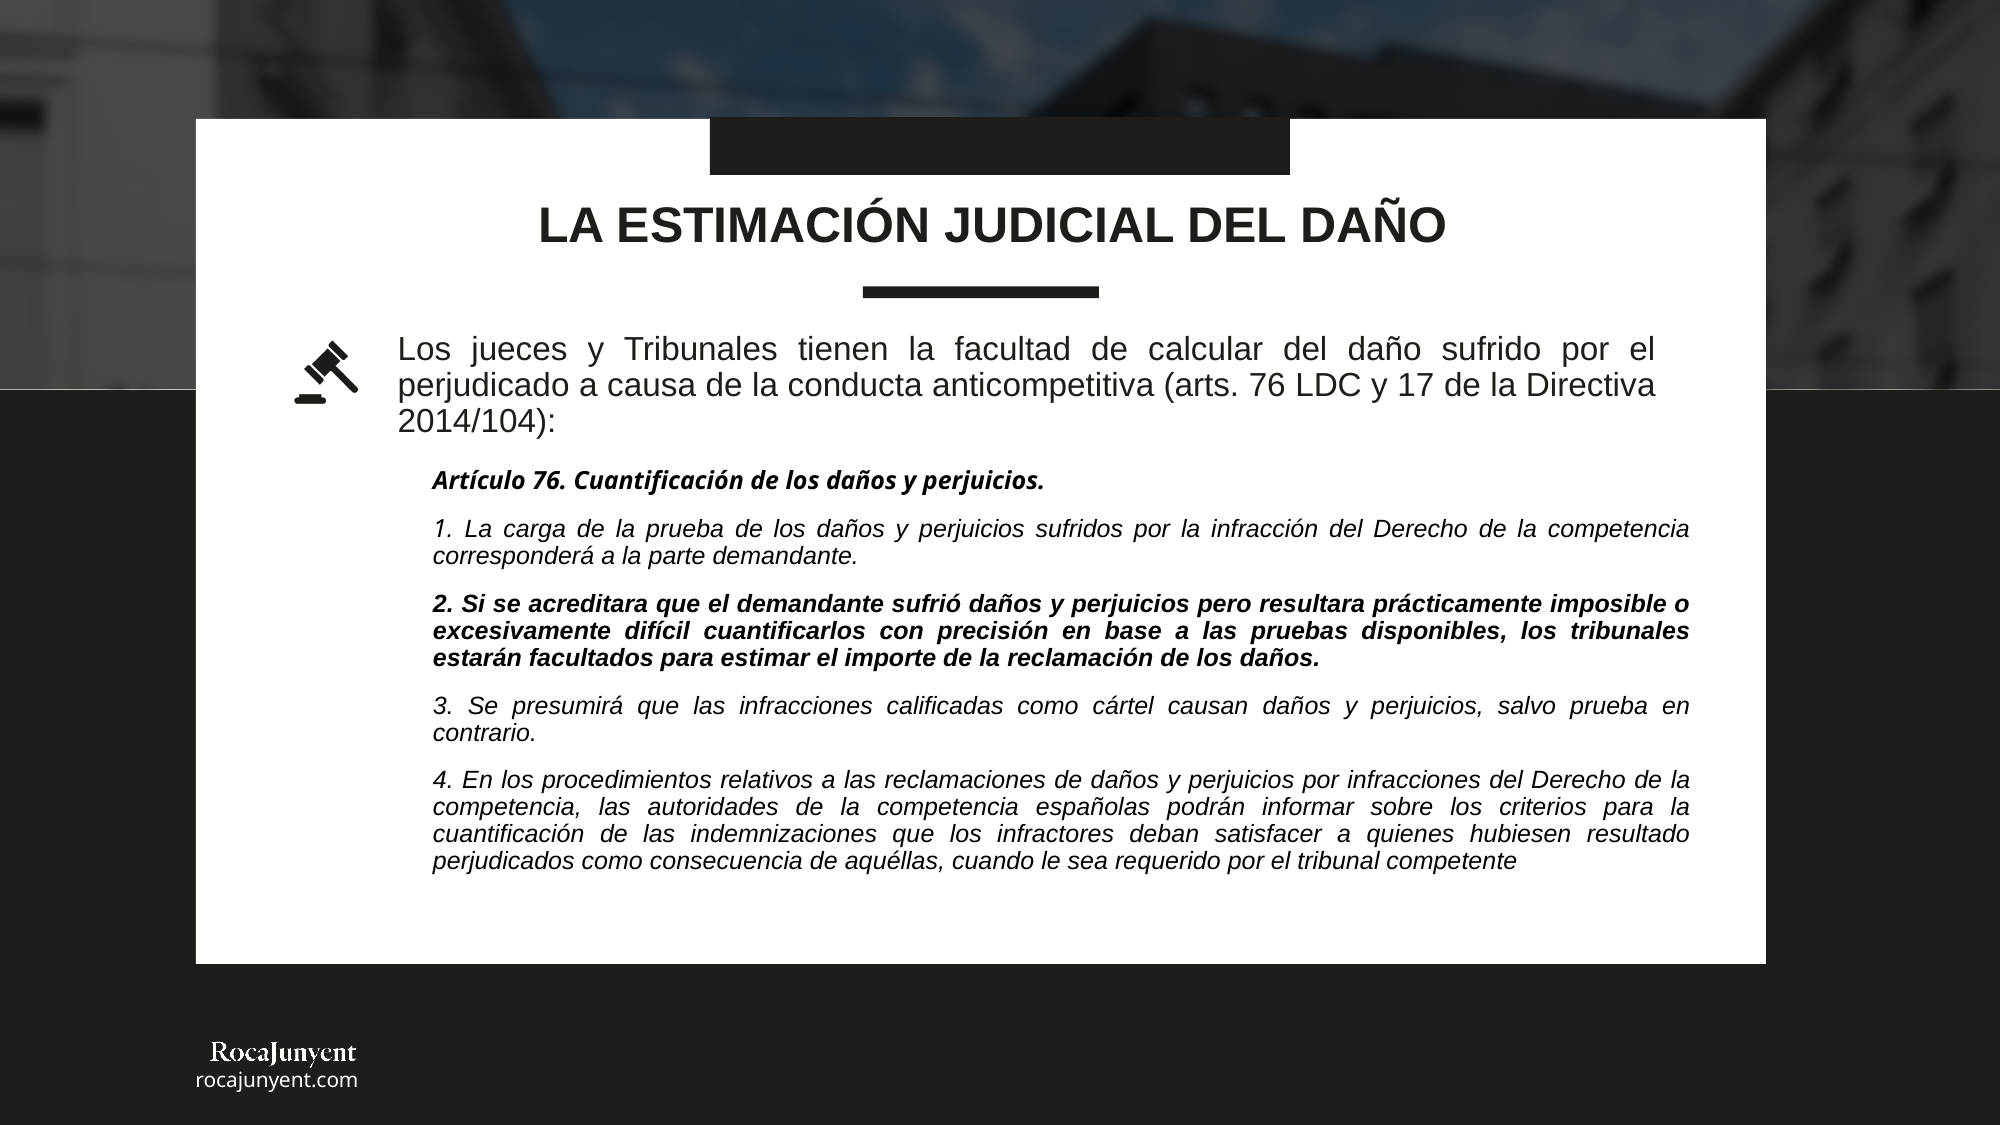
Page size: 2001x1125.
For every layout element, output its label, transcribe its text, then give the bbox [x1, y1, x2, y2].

picture [0, 0, 2000, 410]
picture [205, 1033, 361, 1072]
text_box [195, 390, 1767, 965]
text_box Los jueces y Tribunales tienen la facultad de calcular del daño sufrido por el perjudicado a causa de la conducta anticompetitiva (arts. 76 LDC y 17 de la Directiva 2014/104): [382, 390, 1673, 435]
text_box Artículo 76. Cuantificación de los daños y perjuicios. 1. La carga de la prueba de los daños y perjuicios sufridos por la infracción del Derecho de la competencia corresponderá a la parte demandante. 2. Si se acreditara que el demandante sufrió daños y perjuicios pero resultara prácticamente imposible o excesivamente difícil cuantificarlos con precisión en base a las pruebas disponibles, los tribunales estarán facultados para estimar el importe de la reclamación de los daños. 3. Se presumirá que las infracciones calificadas como cártel causan daños y perjuicios, salvo prueba en contrario. 4. En los procedimientos relativos a las reclamaciones de daños y perjuicios por infracciones del Derecho de la competencia, las autoridades de la competencia españolas podrán informar sobre los criterios para la cuantificación de las indemnizaciones que los infractores deban satisfacer a quienes hubiesen resultado perjudicados como consecuencia de aquéllas, cuando le sea requerido por el tribunal competente [417, 461, 1708, 870]
